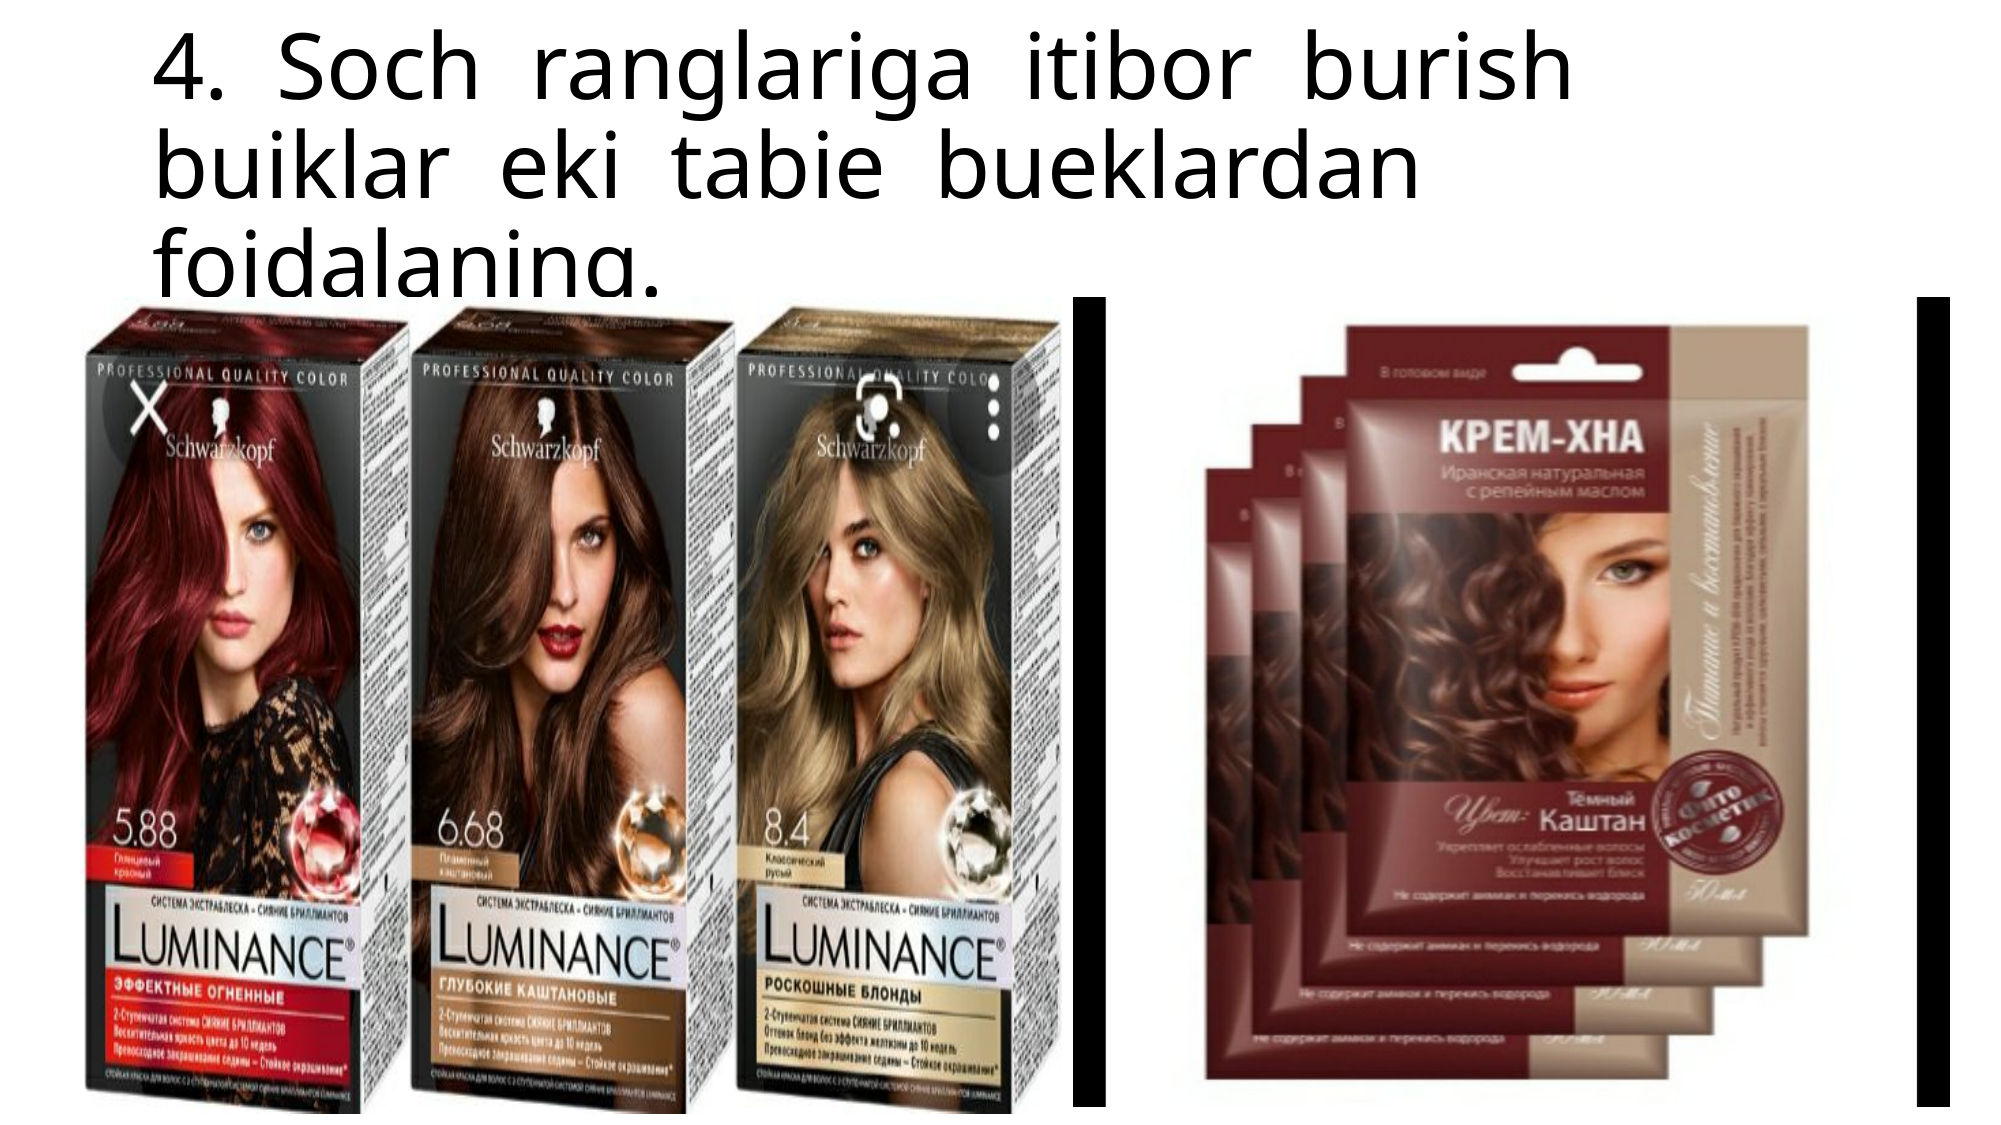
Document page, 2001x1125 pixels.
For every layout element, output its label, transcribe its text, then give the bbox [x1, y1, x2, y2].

title 4. Soch ranglariga itibor burish buiklar eki tabie bueklardan foidalaning. [137, 59, 1863, 278]
picture [1073, 297, 1950, 1107]
picture [81, 297, 1062, 1114]
